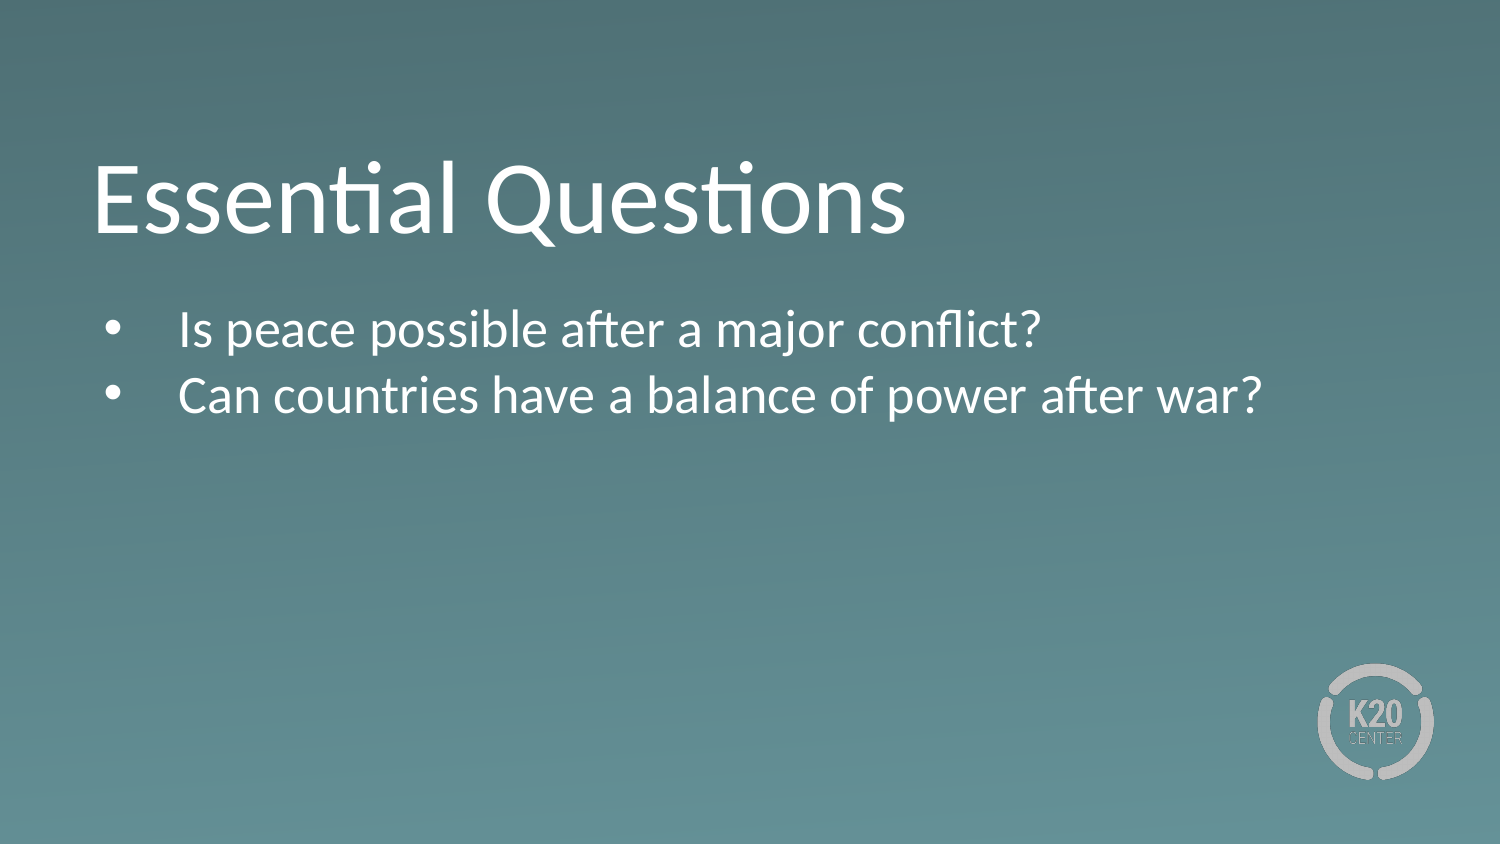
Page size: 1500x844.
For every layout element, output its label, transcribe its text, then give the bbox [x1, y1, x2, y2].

picture [1300, 646, 1451, 797]
list Is peace possible after a major conflict? Can countries have a balance of power after war? [86, 286, 1362, 607]
title Essential Questions [91, 86, 954, 254]
